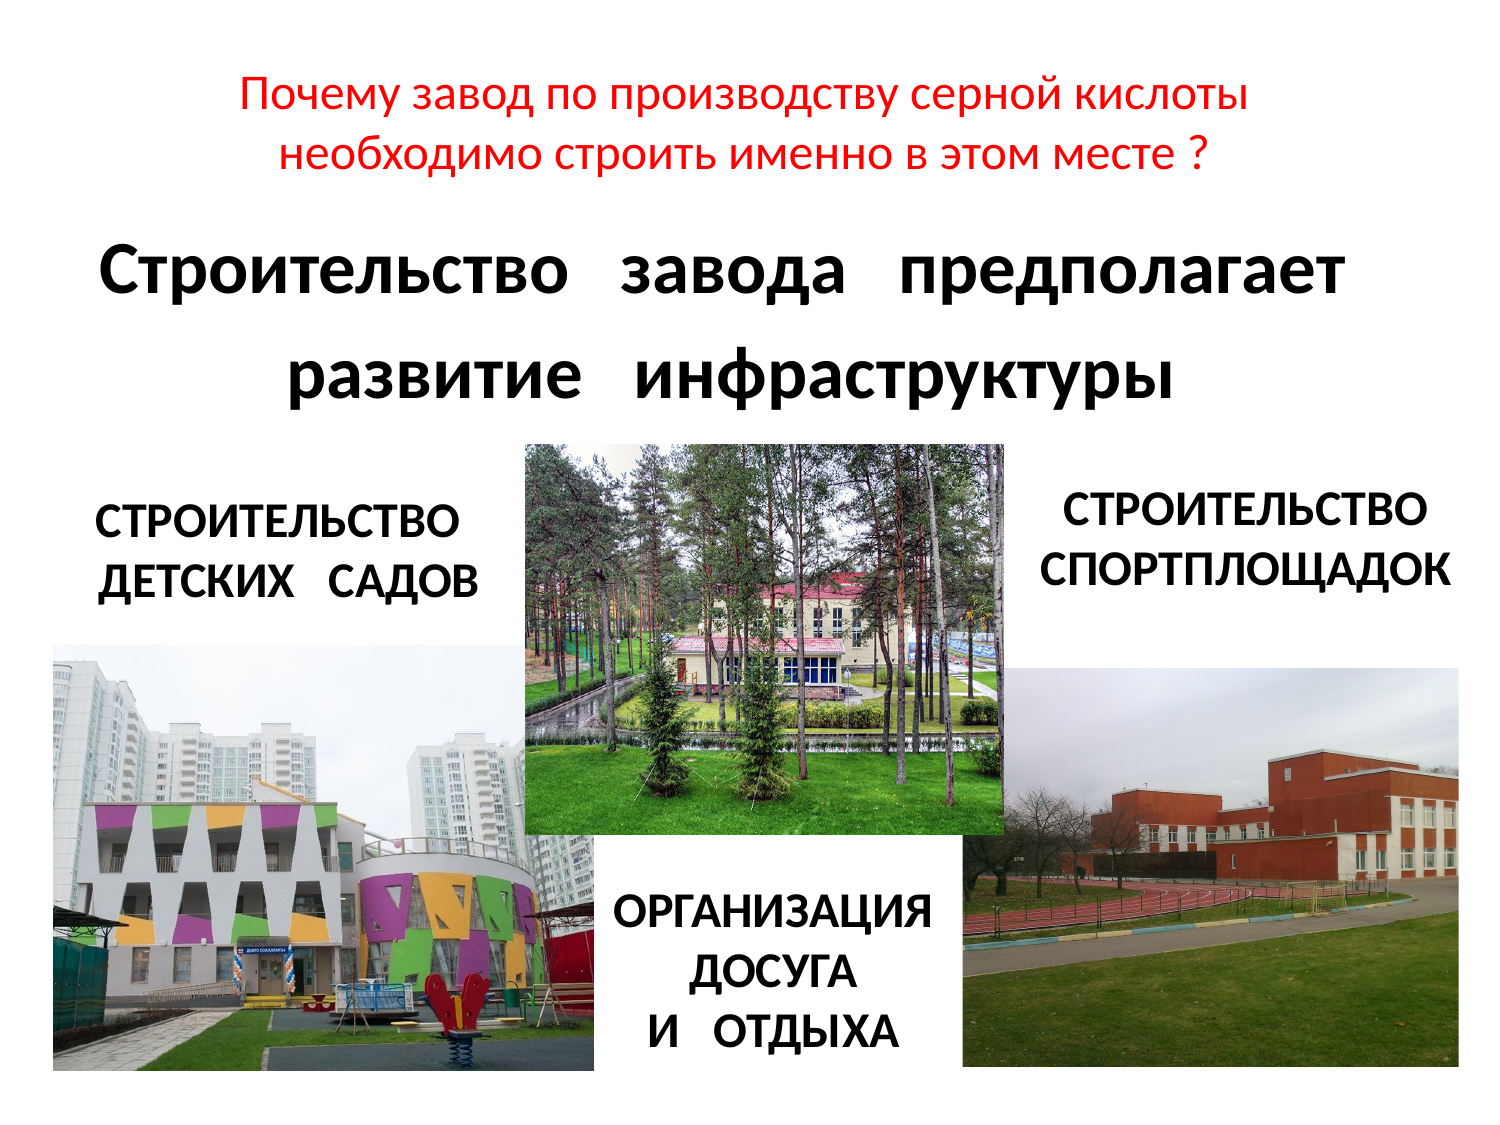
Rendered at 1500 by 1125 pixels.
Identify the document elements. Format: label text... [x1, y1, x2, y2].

text_box СТРОИТЕЛЬСТВО СПОРТПЛОЩАДОК [1021, 467, 1471, 603]
text_box СТРОИТЕЛЬСТВО ДЕТСКИХ САДОВ [76, 479, 502, 615]
picture [52, 444, 1459, 1071]
title Почему завод по производству серной кислоты необходимо строить именно в этом месте ? [75, 30, 1425, 209]
list Строительство завода предполагает развитие инфраструктуры [75, 208, 1388, 421]
text_box ОРГАНИЗАЦИЯ ДОСУГА И ОТДЫХА [598, 869, 951, 1065]
